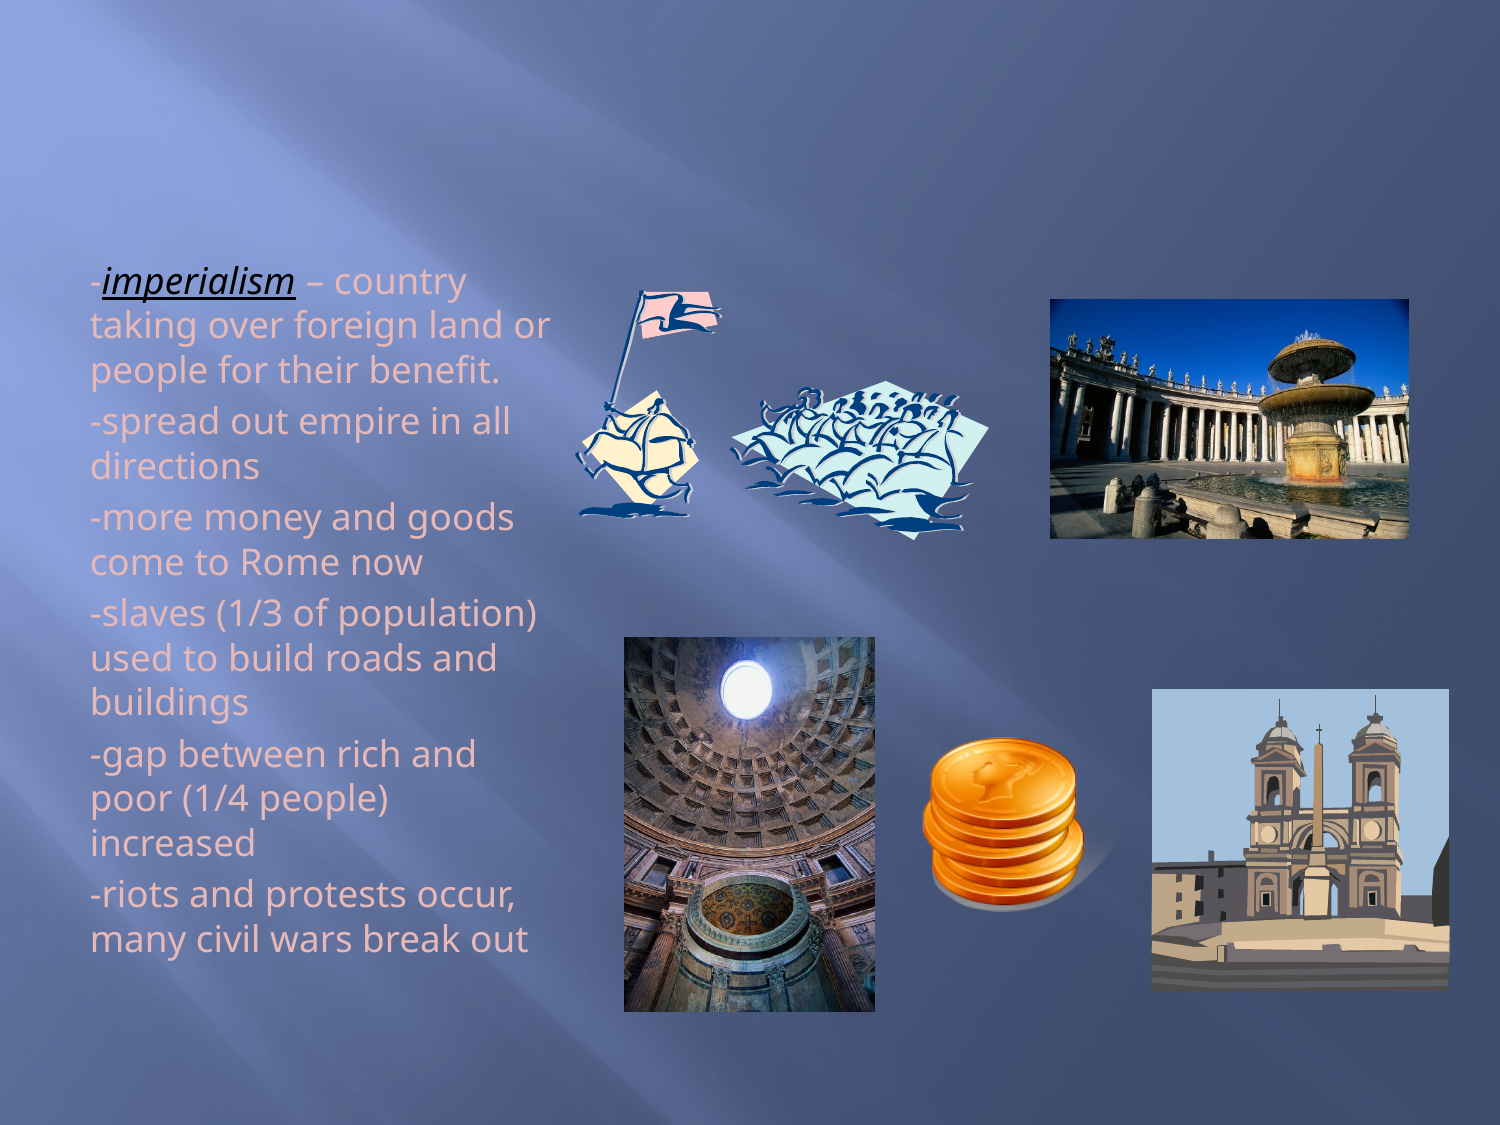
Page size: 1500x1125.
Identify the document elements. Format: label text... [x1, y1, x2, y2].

picture [899, 712, 1132, 944]
picture [574, 287, 992, 544]
picture [1049, 299, 1409, 540]
picture [624, 637, 875, 1013]
picture [1149, 687, 1451, 994]
list -imperialism – country taking over foreign land or people for their benefit. -spread out empire in all directions -more money and goods come to Rome now -slaves (1/3 of population) used to build roads and buildings -gap between rich and poor (1/4 people) increased -riots and protests occur, many civil wars break out [75, 249, 569, 1005]
